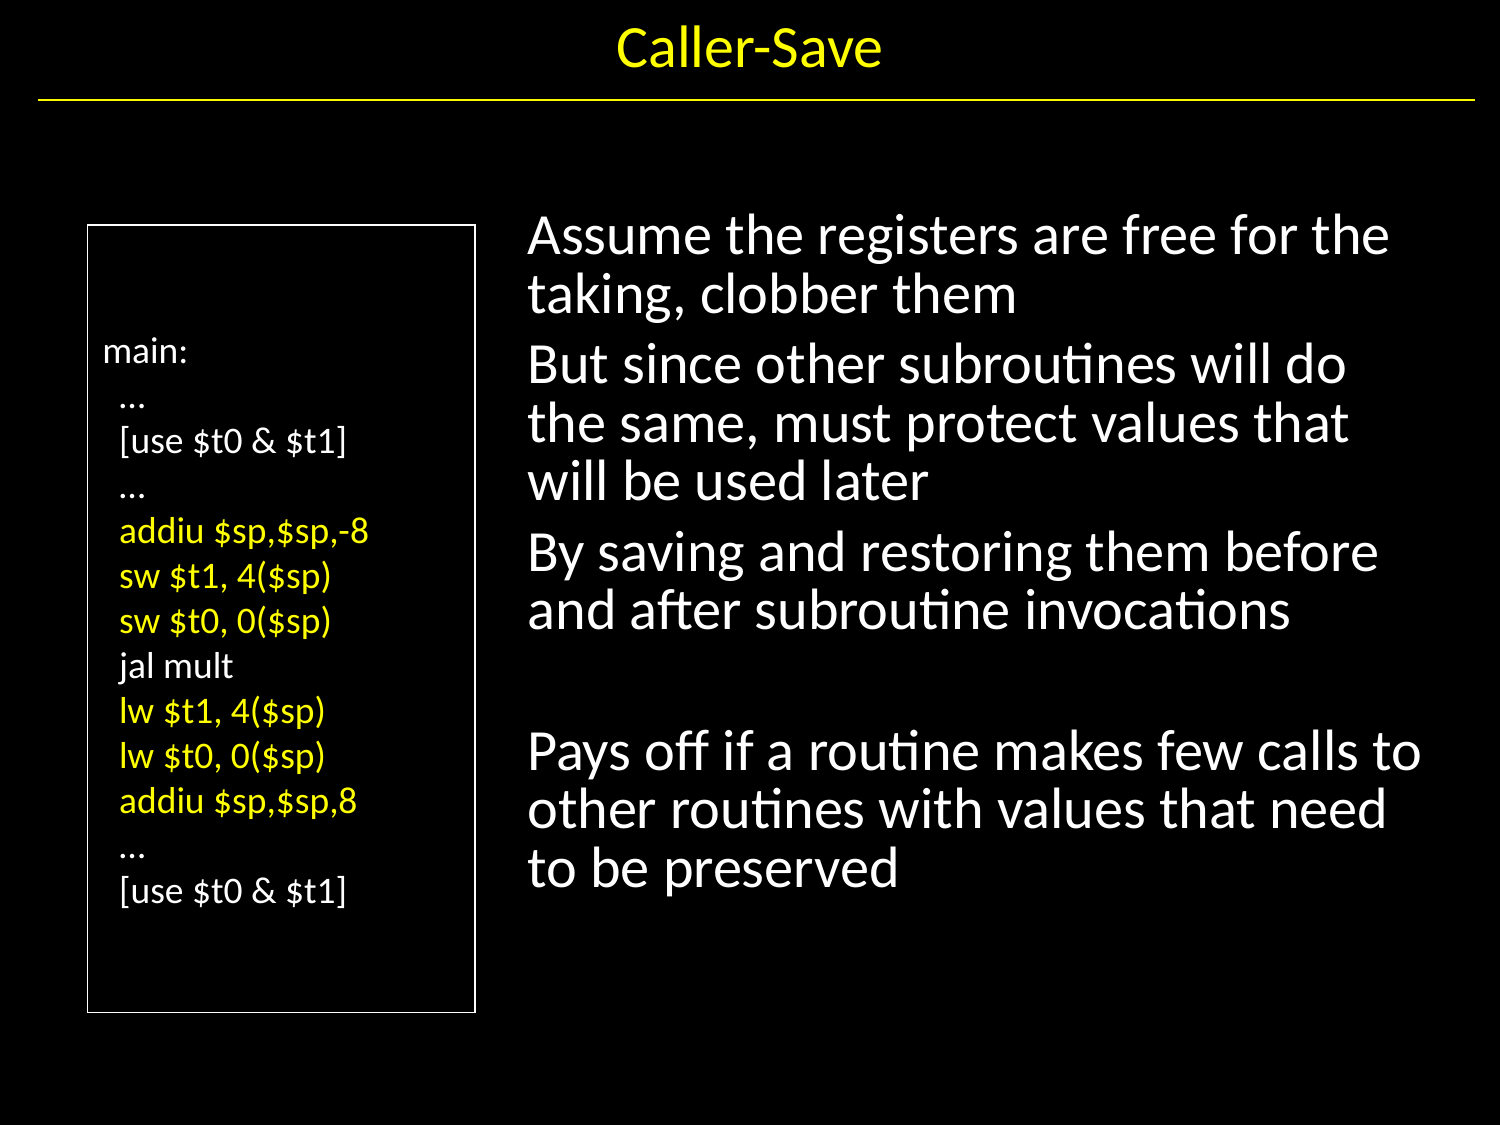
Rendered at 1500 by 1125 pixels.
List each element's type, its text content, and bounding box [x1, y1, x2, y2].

list Assume the registers are free for the taking, clobber them But since other subroutines will do the same, must protect values that will be used later By saving and restoring them before and after subroutine invocations Pays off if a routine makes few calls to other routines with values that need to be preserved [512, 200, 1450, 1088]
title Caller-Save [37, 0, 1463, 88]
text_box main: … [use $t0 & $t1] … addiu $sp,$sp,-8 sw $t1, 4($sp) sw $t0, 0($sp) jal mult lw $t1, 4($sp) lw $t0, 0($sp) addiu $sp,$sp,8 … [use $t0 & $t1] [87, 224, 475, 1013]
